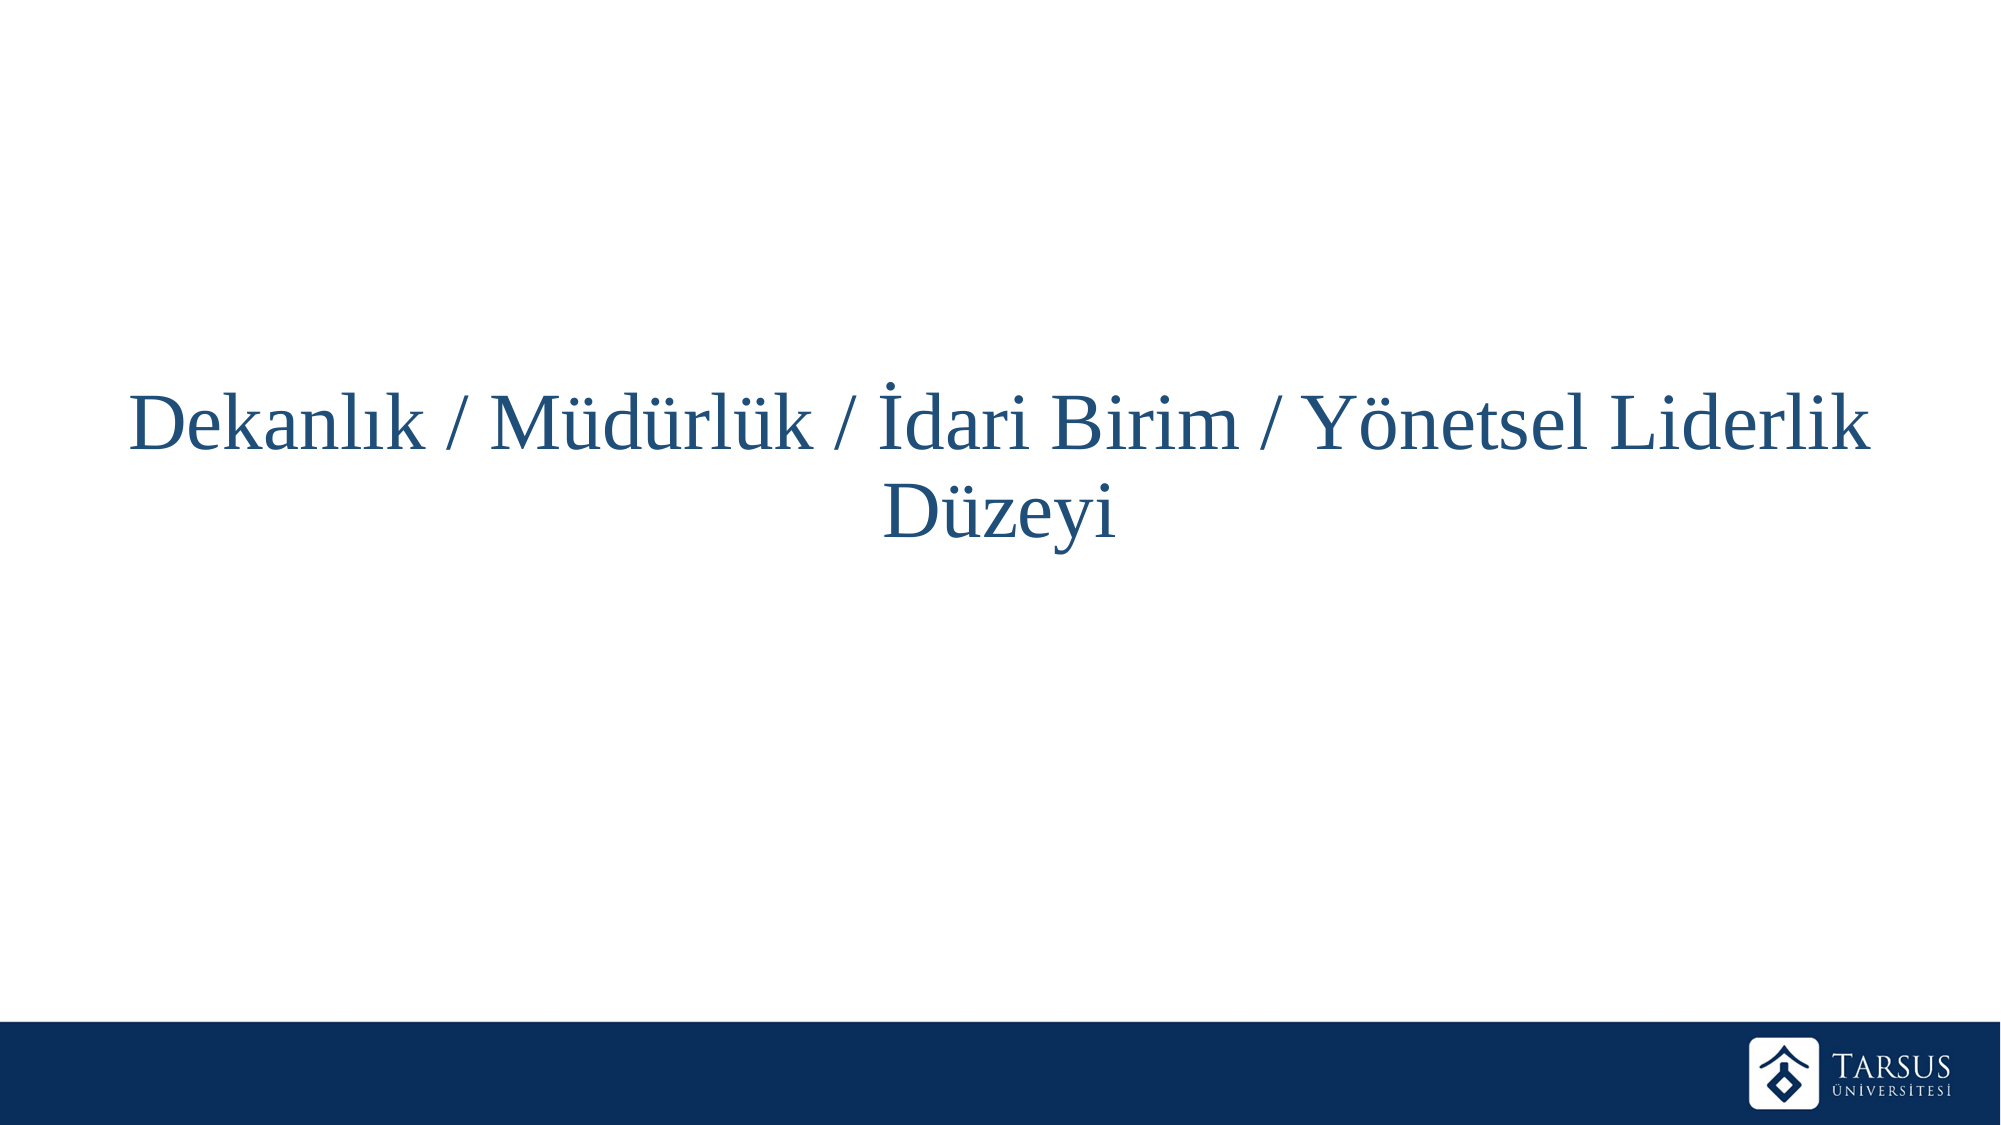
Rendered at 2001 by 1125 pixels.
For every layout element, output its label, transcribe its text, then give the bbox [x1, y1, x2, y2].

text_box Dekanlık / Müdürlük / İdari Birim / Yönetsel Liderlik Düzeyi [112, 345, 1888, 563]
picture [0, 0, 2001, 1125]
